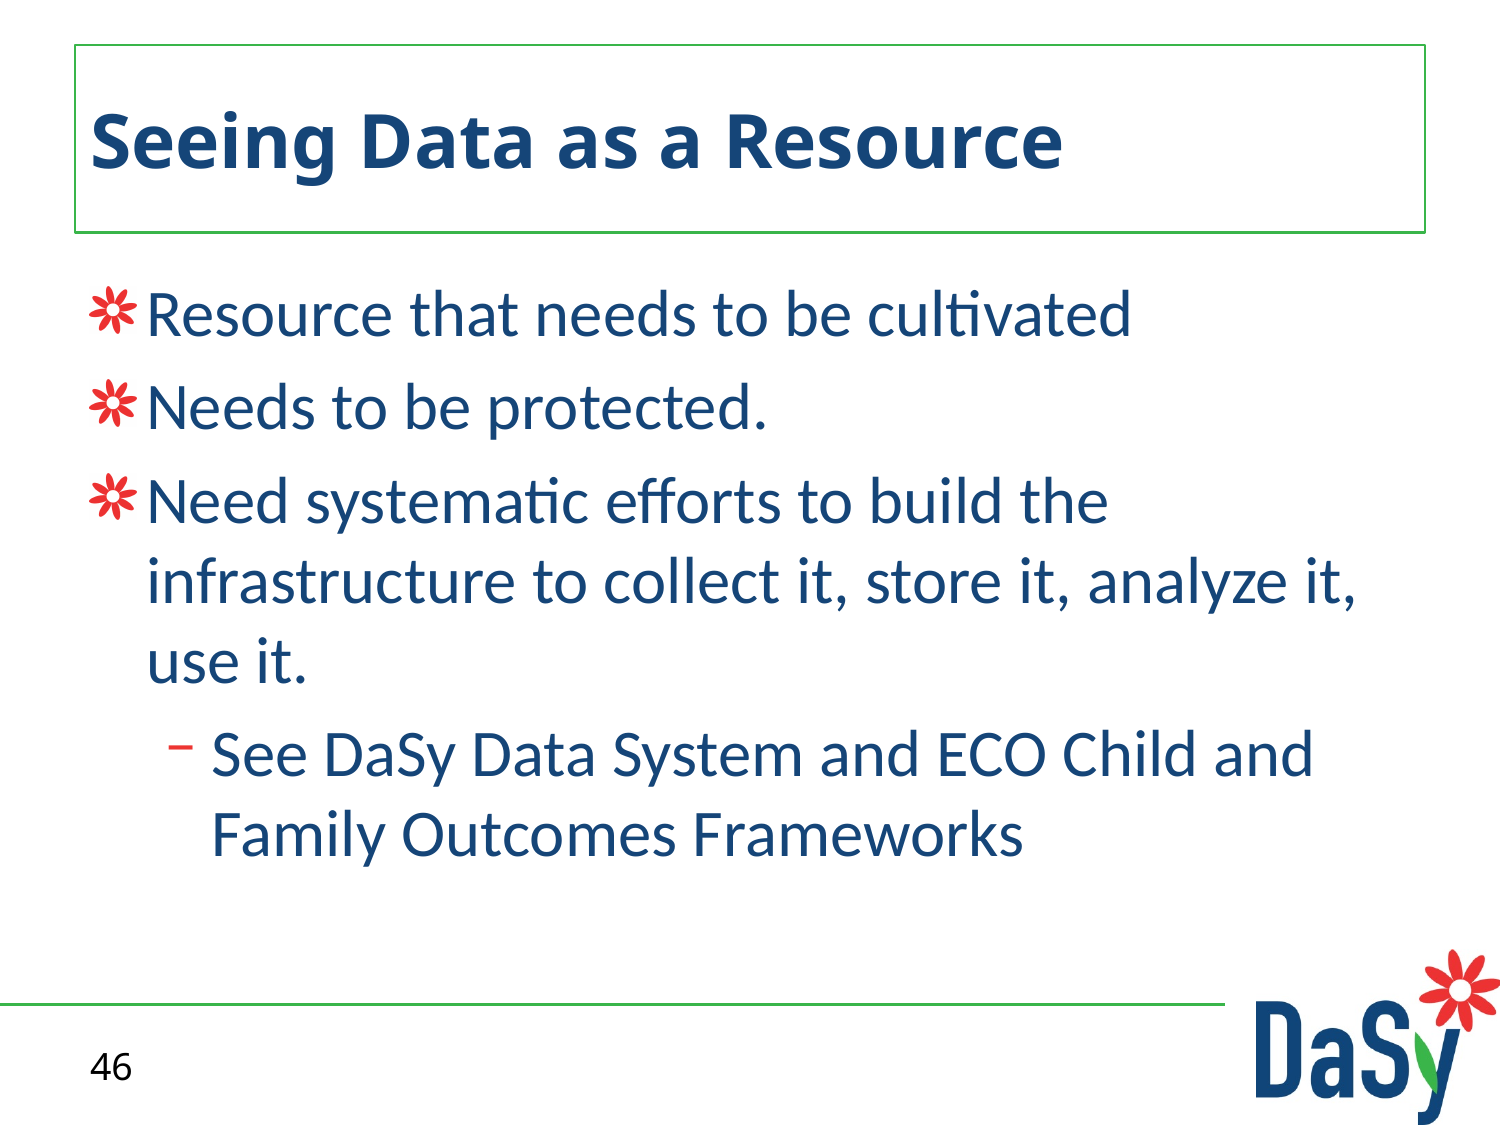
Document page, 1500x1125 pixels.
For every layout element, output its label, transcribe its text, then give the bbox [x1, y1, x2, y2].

picture [89, 286, 137, 334]
picture [89, 473, 137, 520]
title Seeing Data as a Resource [74, 44, 1426, 234]
picture [1256, 949, 1500, 1125]
list Resource that needs to be cultivated Needs to be protected. Need systematic efforts to build the infrastructure to collect it, store it, analyze it, use it. See DaSy Data System and ECO Child and Family Outcomes Frameworks [75, 262, 1425, 925]
slide_number 46 [75, 1038, 425, 1098]
picture [89, 379, 137, 427]
